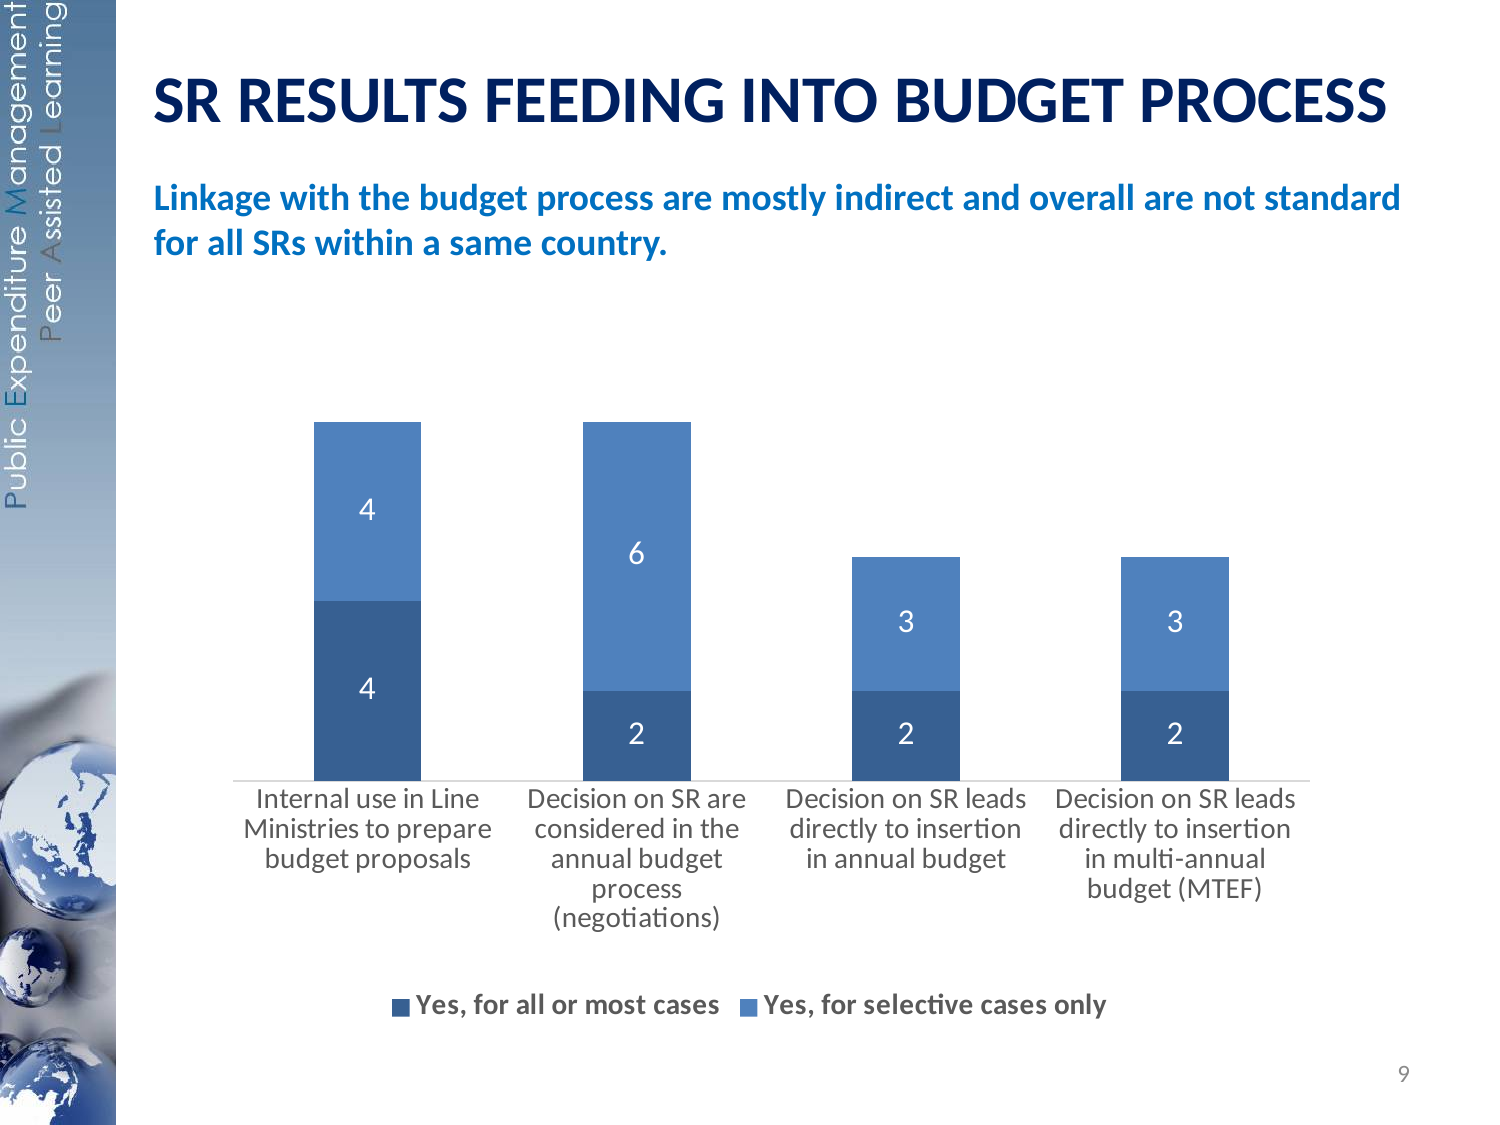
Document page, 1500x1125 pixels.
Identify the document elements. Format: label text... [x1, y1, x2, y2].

picture [0, 0, 116, 1125]
slide_number 9 [1074, 1042, 1425, 1103]
text_box SR RESULTS FEEDING INTO BUDGET PROCESS [138, 48, 1500, 143]
subtitle [138, 143, 1466, 1048]
chart [153, 334, 1347, 1029]
text_box Linkage with the budget process are mostly indirect and overall are not standard for all SRs within a same country. [140, 165, 1425, 1043]
